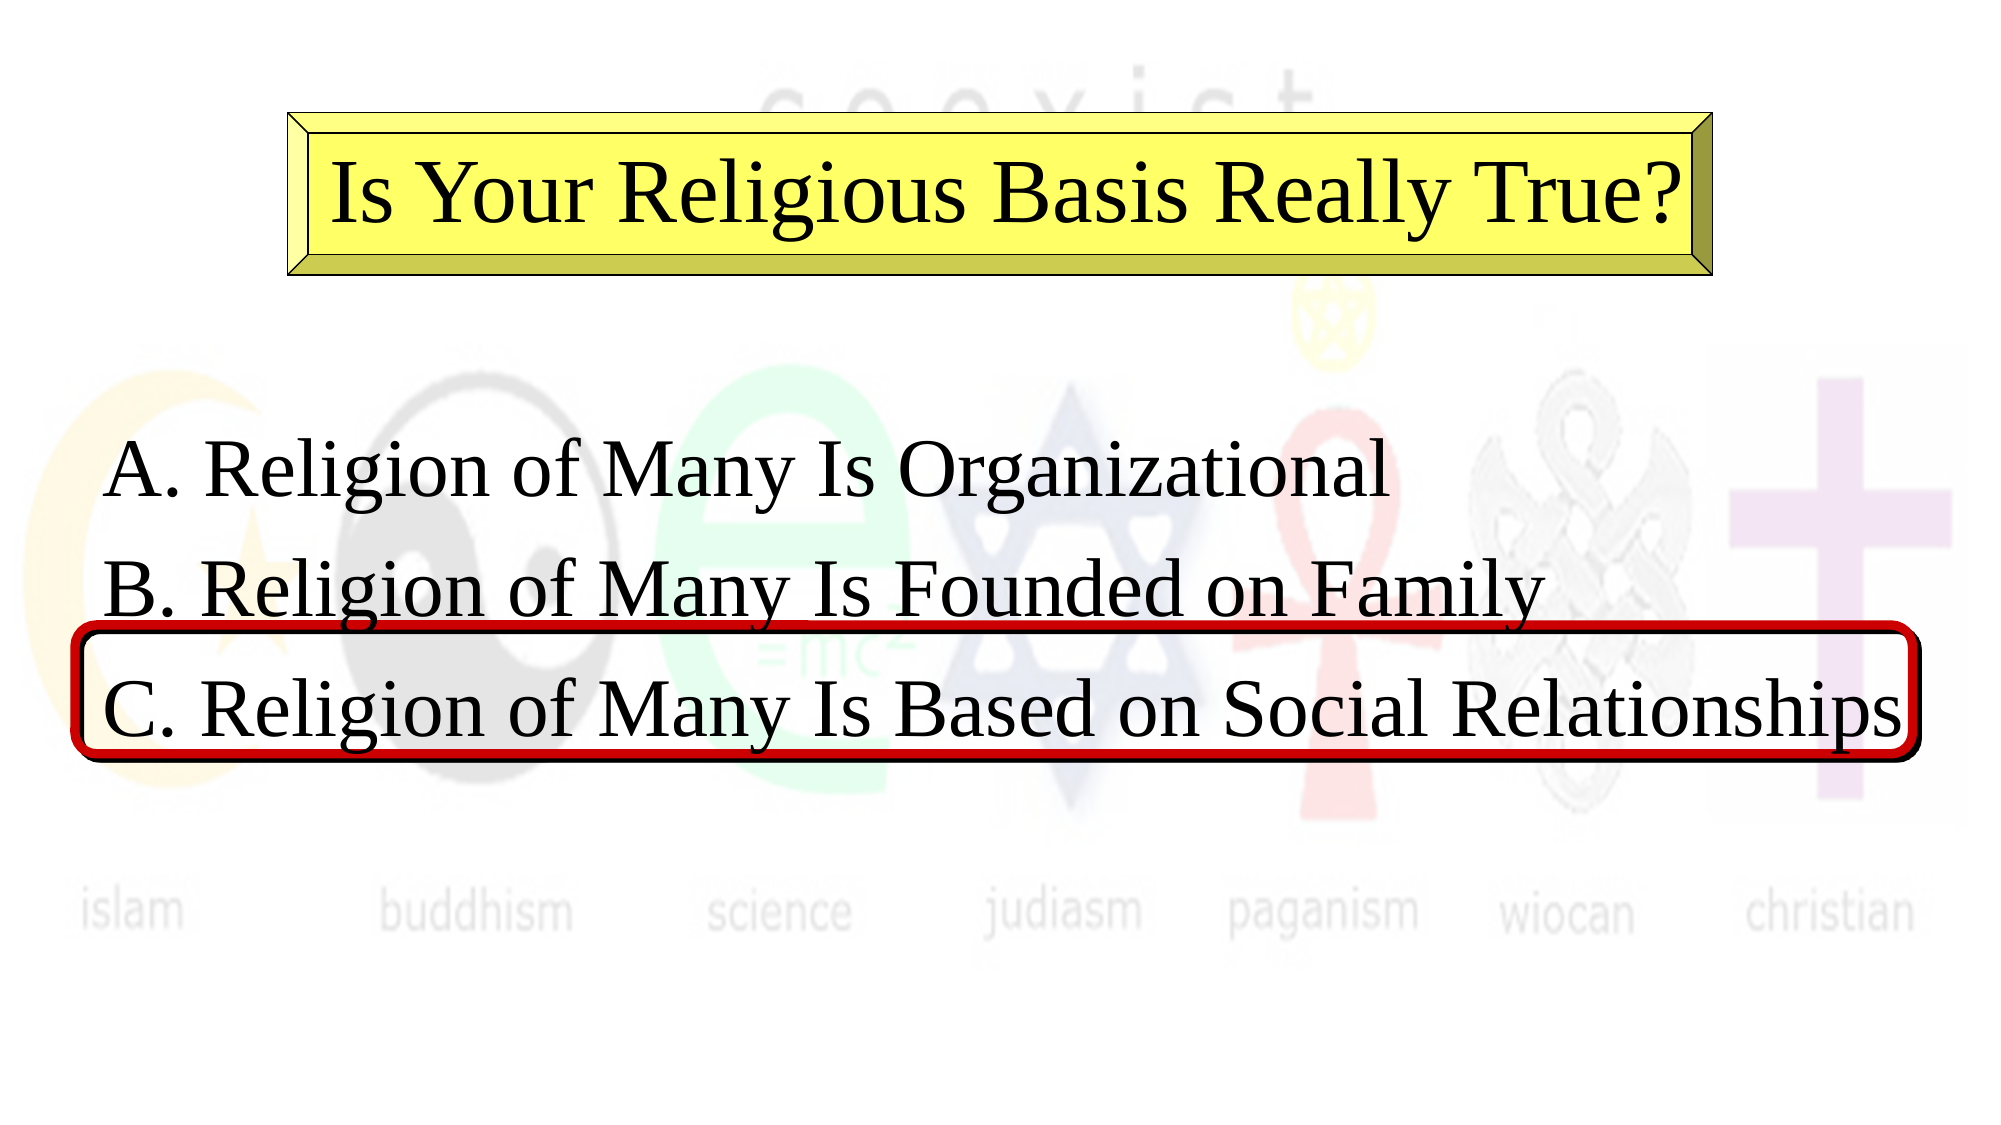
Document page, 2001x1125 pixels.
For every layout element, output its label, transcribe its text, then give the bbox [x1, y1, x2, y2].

text_box [74, 627, 87, 752]
text_box Is Your Religious Basis Really True? [314, 123, 1702, 249]
text_box [287, 112, 1713, 275]
text_box Religion of Many Is Organizational Religion of Many Is Founded on Family Religion of Many Is Based on Social Relationships [87, 385, 1925, 761]
